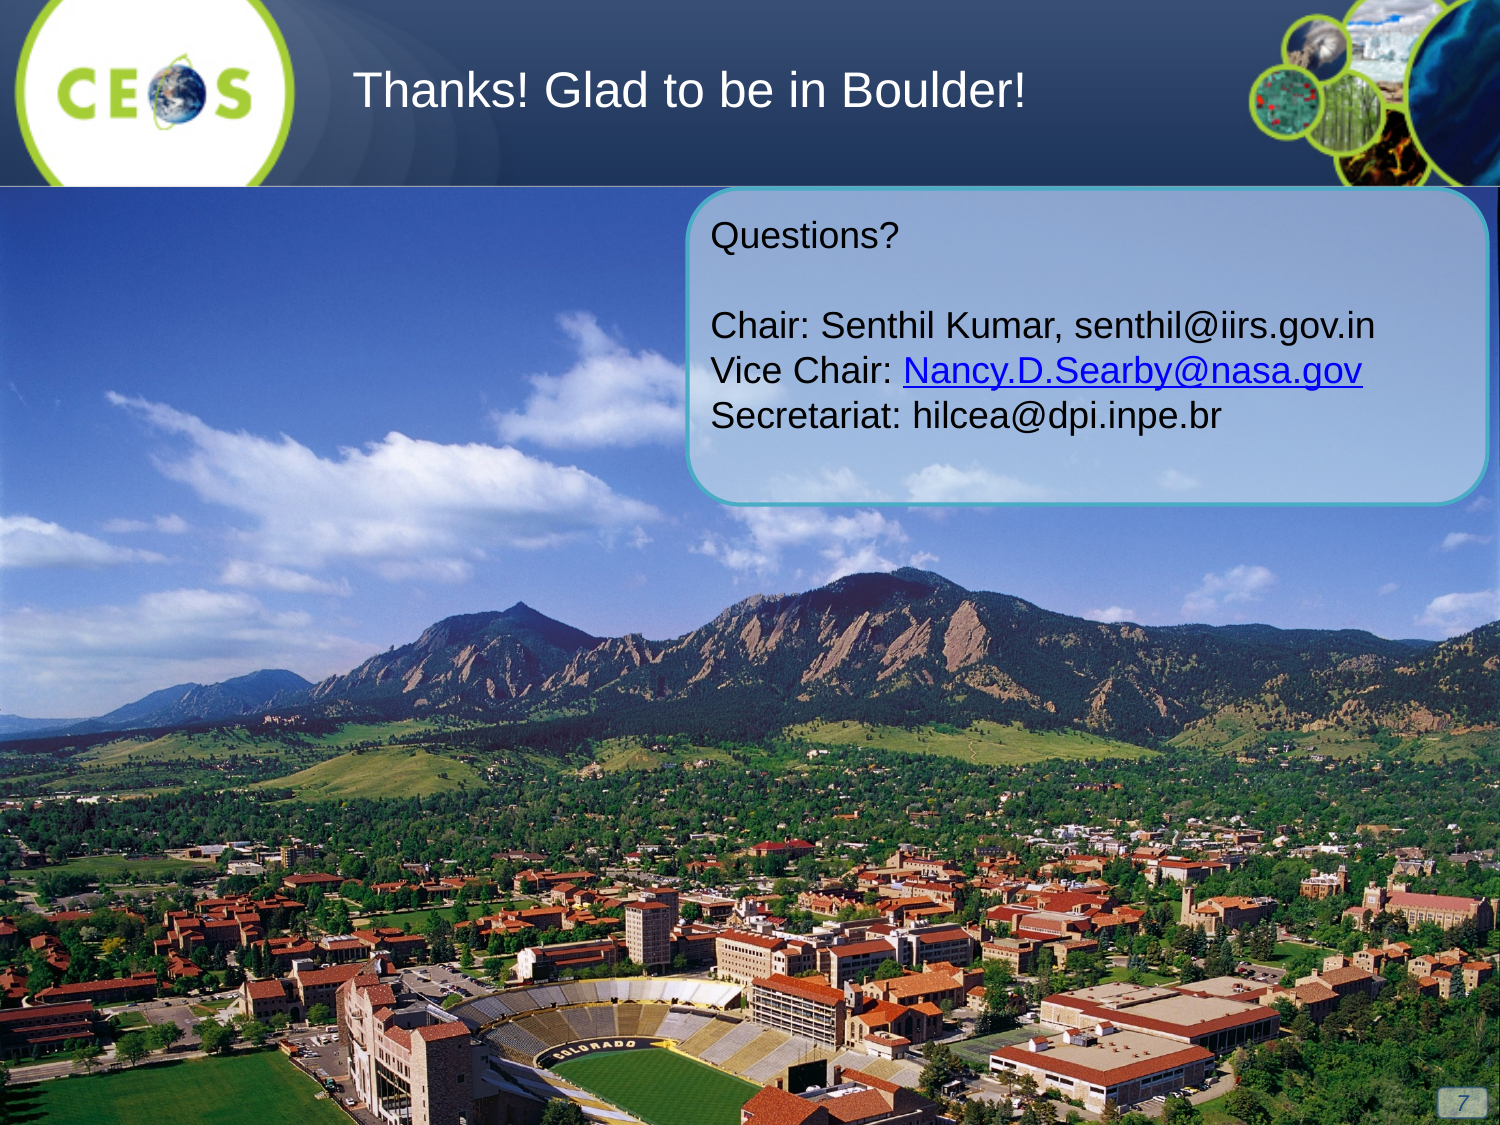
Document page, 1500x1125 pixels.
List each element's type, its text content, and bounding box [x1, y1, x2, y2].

picture [0, 0, 1500, 1125]
list Thanks! Glad to be in Boulder! [337, 50, 1150, 138]
